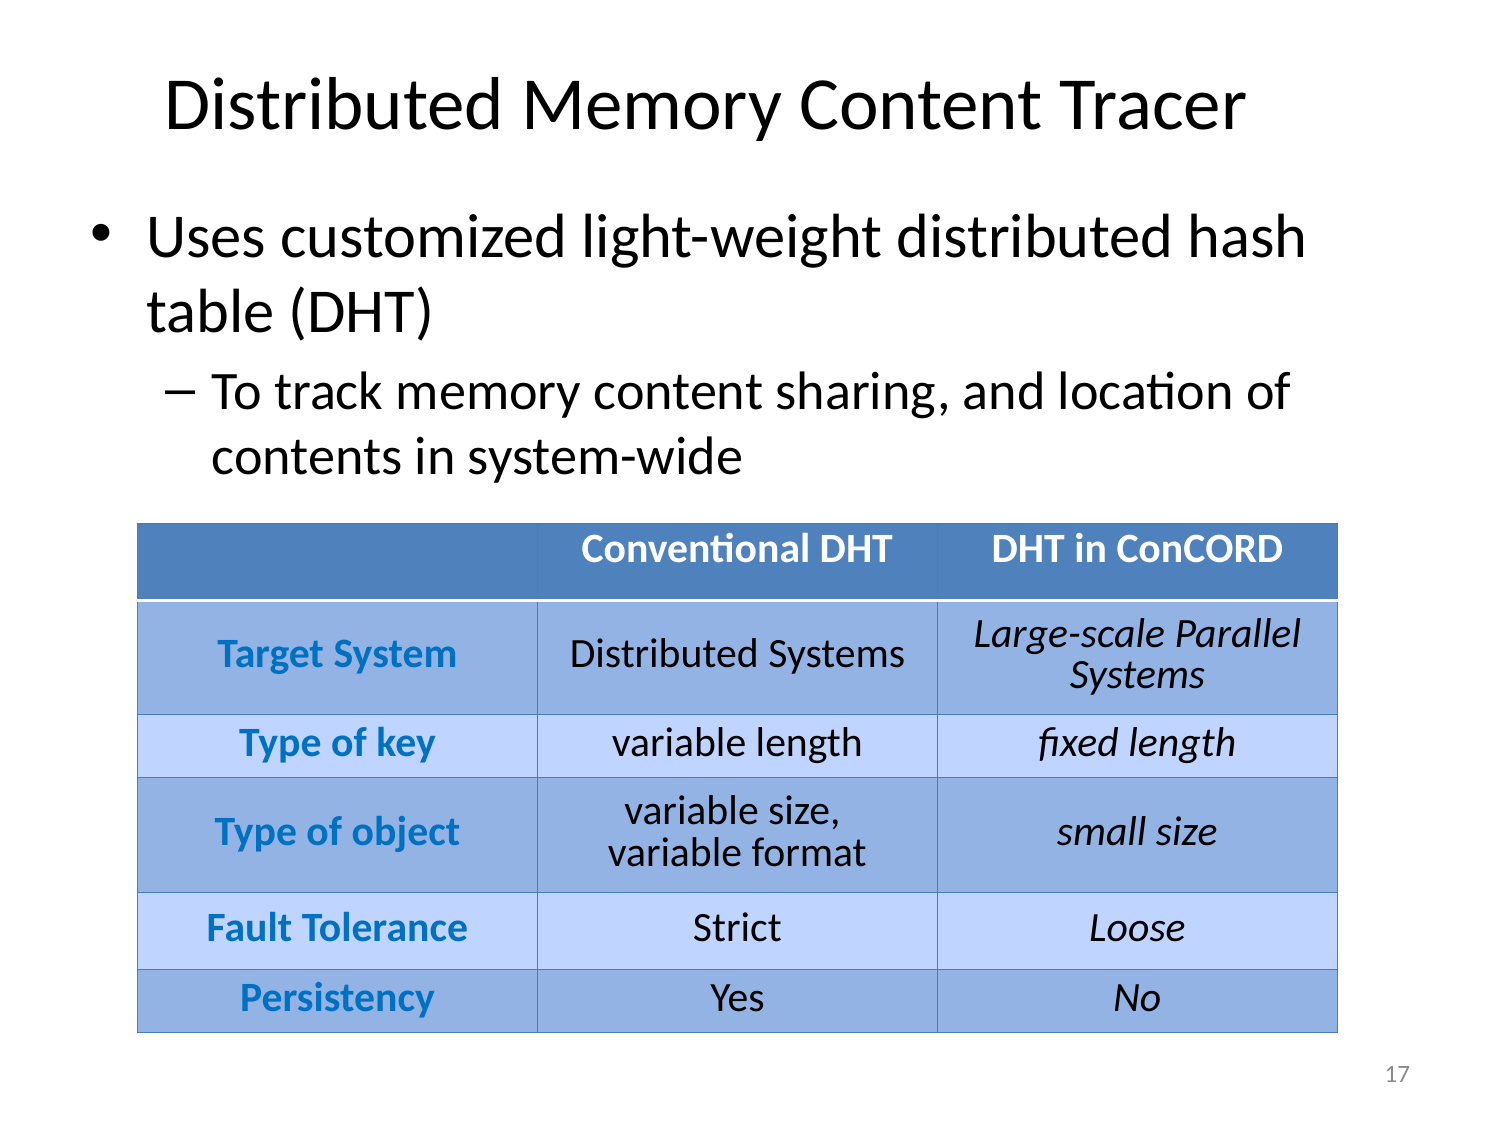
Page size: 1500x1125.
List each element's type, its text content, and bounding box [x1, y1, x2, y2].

table_cell Large-scale Parallel Systems [938, 602, 1337, 714]
table_cell Type of key [138, 715, 537, 777]
table_cell Target System [138, 602, 537, 714]
table_cell Yes [538, 970, 937, 1032]
table_header DHT in ConCORD [938, 525, 1337, 599]
table_cell Type of object [138, 778, 537, 892]
list Uses customized light-weight distributed hash table (DHT) To track memory content sharing, and location of contents in system-wide [75, 187, 1438, 1100]
table_cell Fault Tolerance [138, 893, 537, 969]
table_cell Persistency [138, 970, 537, 1032]
table_cell No [938, 970, 1337, 1032]
table_cell Loose [938, 893, 1337, 969]
table_cell Distributed Systems [538, 602, 937, 714]
table_cell variable size, variable format [538, 778, 937, 892]
table_cell variable length [538, 715, 937, 777]
slide_number 17 [1074, 1042, 1425, 1103]
table_cell fixed length [938, 715, 1337, 777]
table_header [138, 525, 537, 599]
title Distributed Memory Content Tracer [0, 37, 1413, 163]
table_cell small size [938, 778, 1337, 892]
table_header Conventional DHT [538, 525, 937, 599]
table_cell Strict [538, 893, 937, 969]
